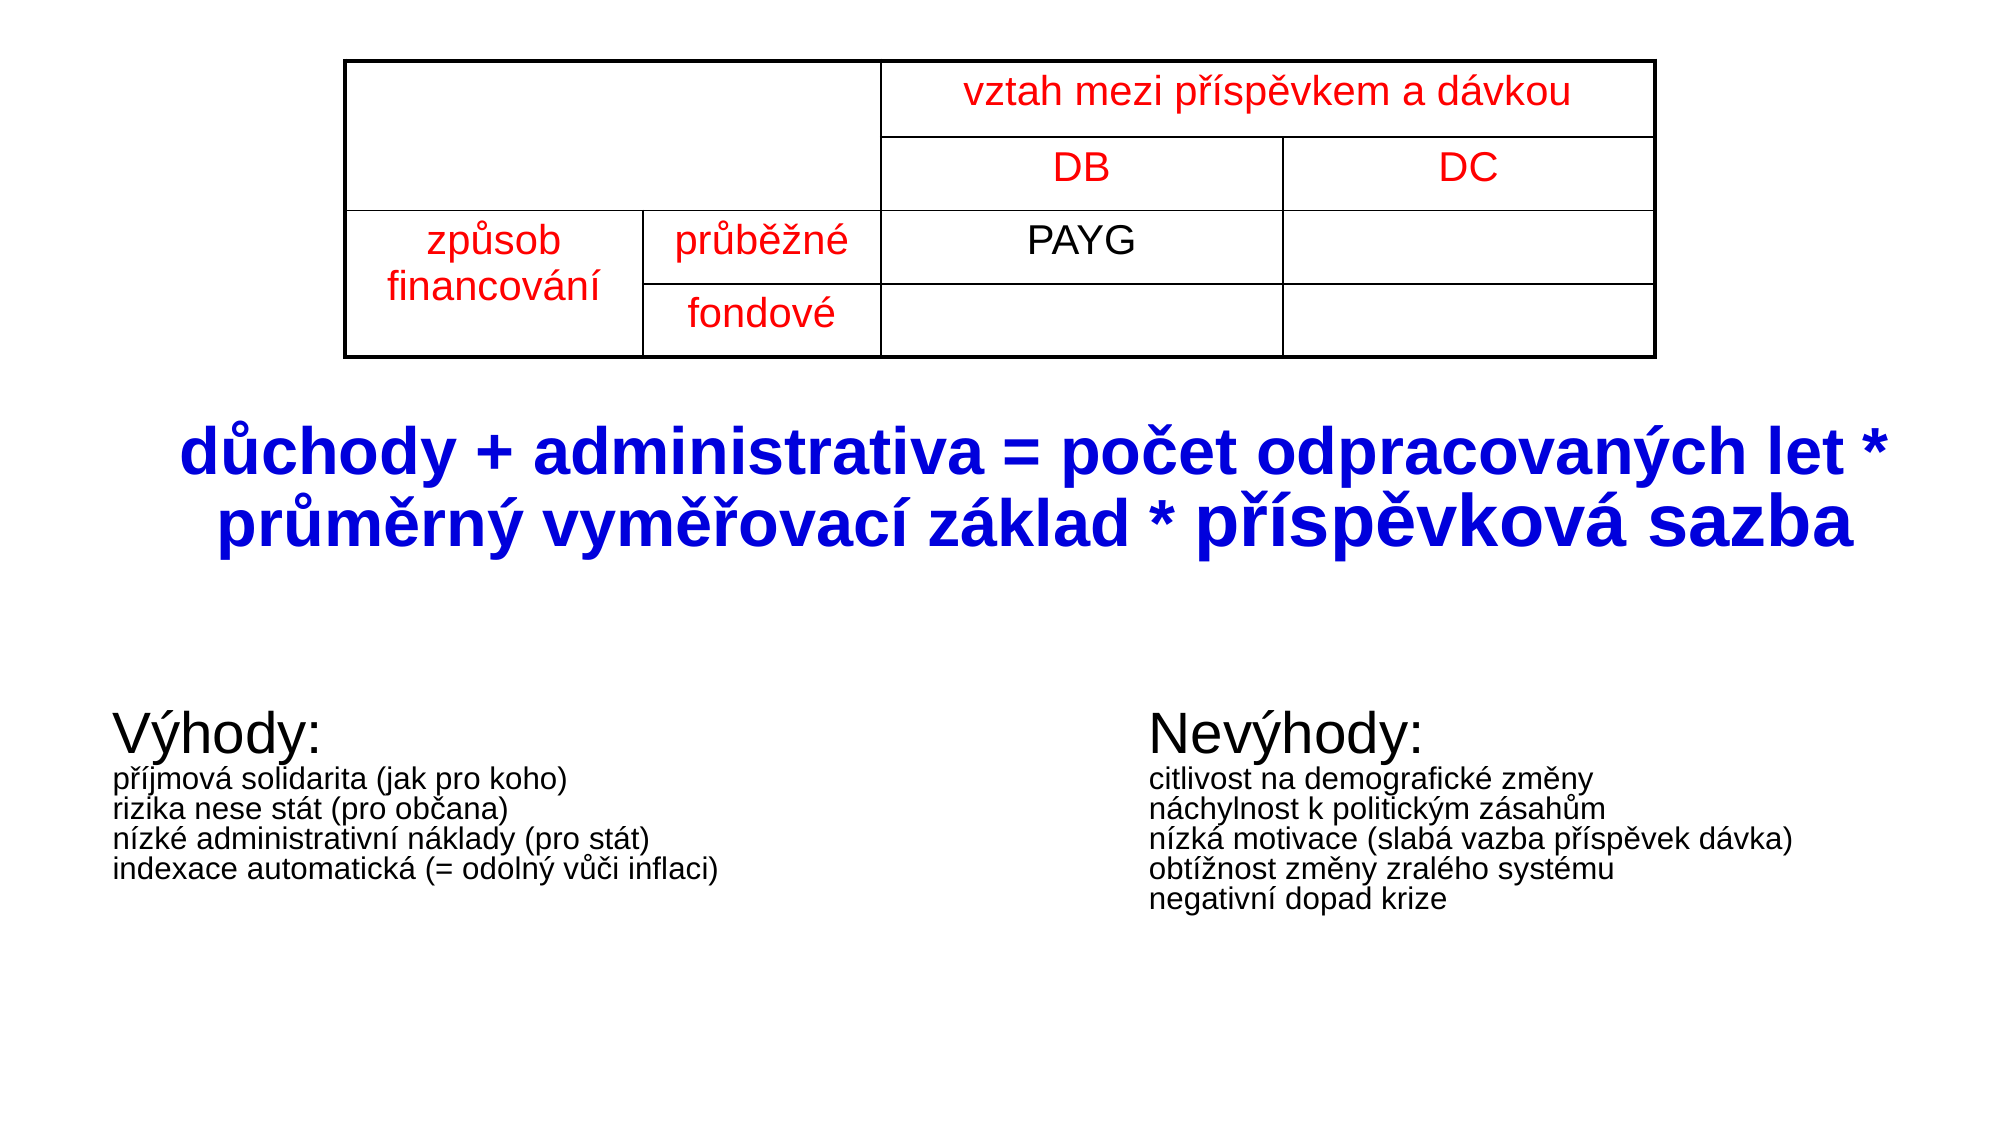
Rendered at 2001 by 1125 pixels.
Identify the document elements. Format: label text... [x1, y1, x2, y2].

table_cell fondové [644, 285, 880, 355]
title důchody + administrativa = počet odpracovaných let * průměrný vyměřovací základ * příspěvková sazba [165, 413, 1905, 631]
table_cell [882, 285, 1282, 355]
table_cell průběžné [644, 211, 880, 283]
table_cell DB [882, 138, 1282, 210]
list Nevýhody: citlivost na demografické změny náchylnost k politickým zásahům nízká motivace (slabá vazba příspěvek dávka) obtížnost změny zralého systému negativní dopad krize [1148, 685, 1836, 1116]
table_header vztah mezi příspěvkem a dávkou [882, 63, 1653, 136]
table_cell [1284, 285, 1653, 355]
table_cell PAYG [882, 211, 1282, 283]
table_header [347, 63, 880, 210]
table_cell způsob financování [347, 211, 642, 355]
table_cell [1284, 211, 1653, 283]
list Výhody: příjmová solidarita (jak pro koho) rizika nese stát (pro občana) nízké administrativní náklady (pro stát) indexace automatická (= odolný vůči inflaci) [112, 685, 799, 1062]
table_cell DC [1284, 138, 1653, 210]
